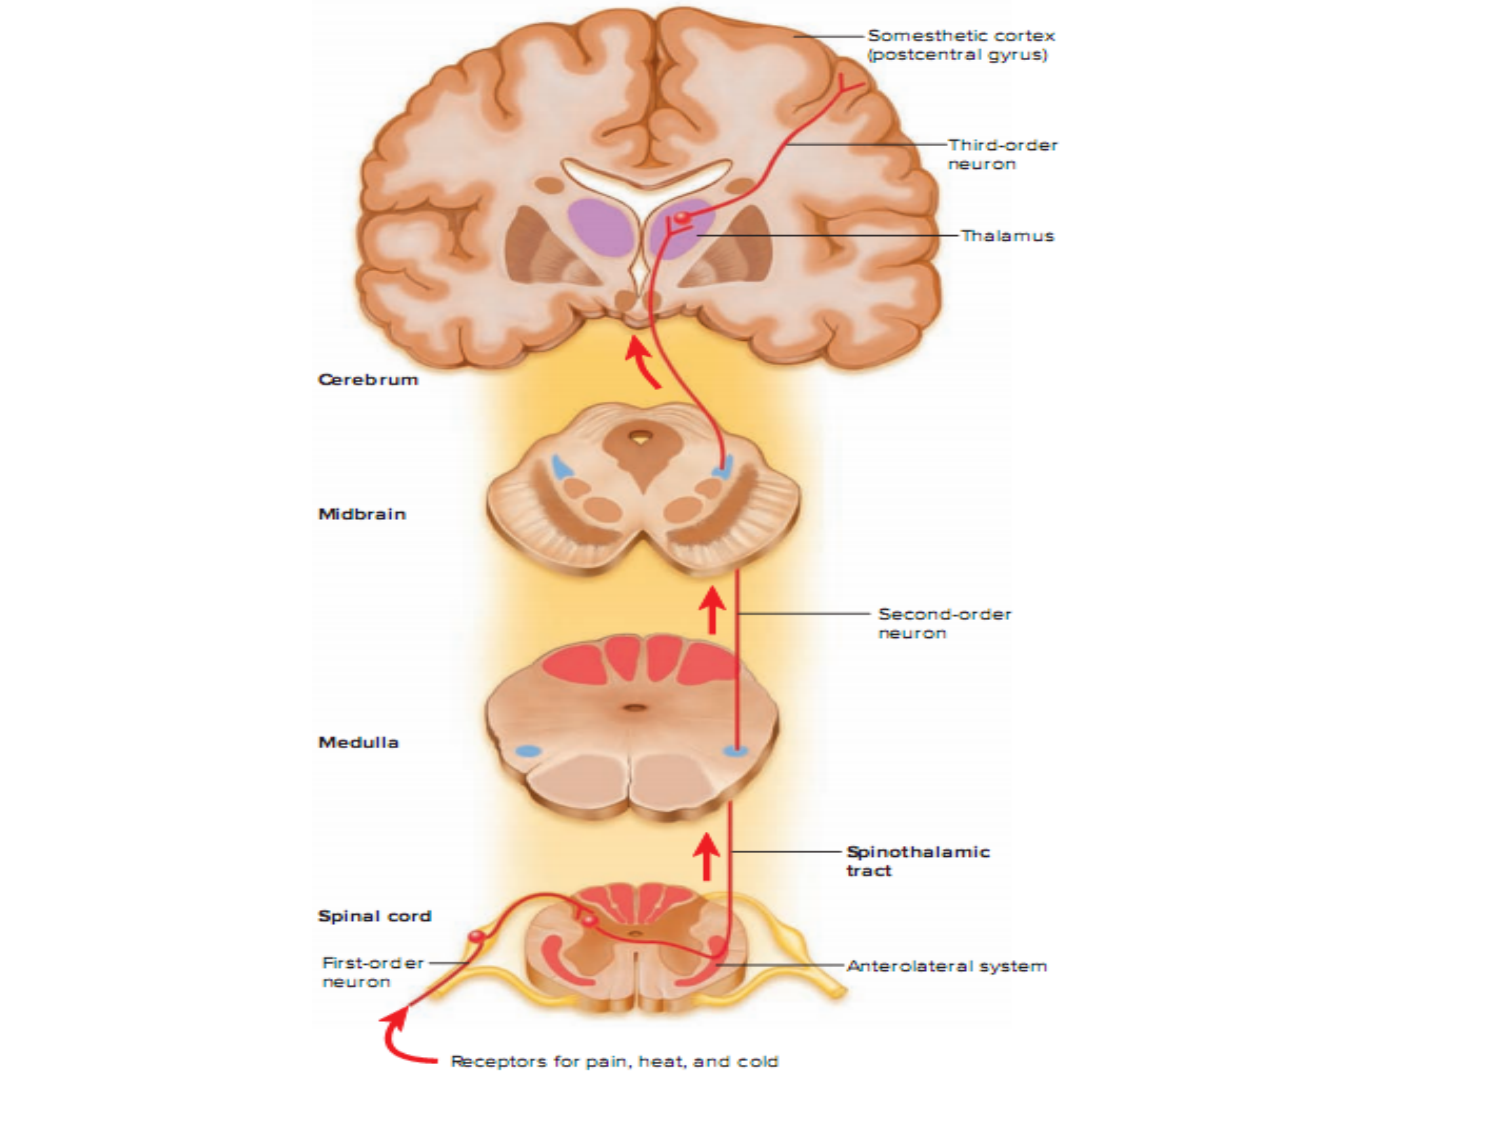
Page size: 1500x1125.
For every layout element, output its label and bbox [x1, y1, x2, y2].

picture [312, 0, 1126, 1090]
